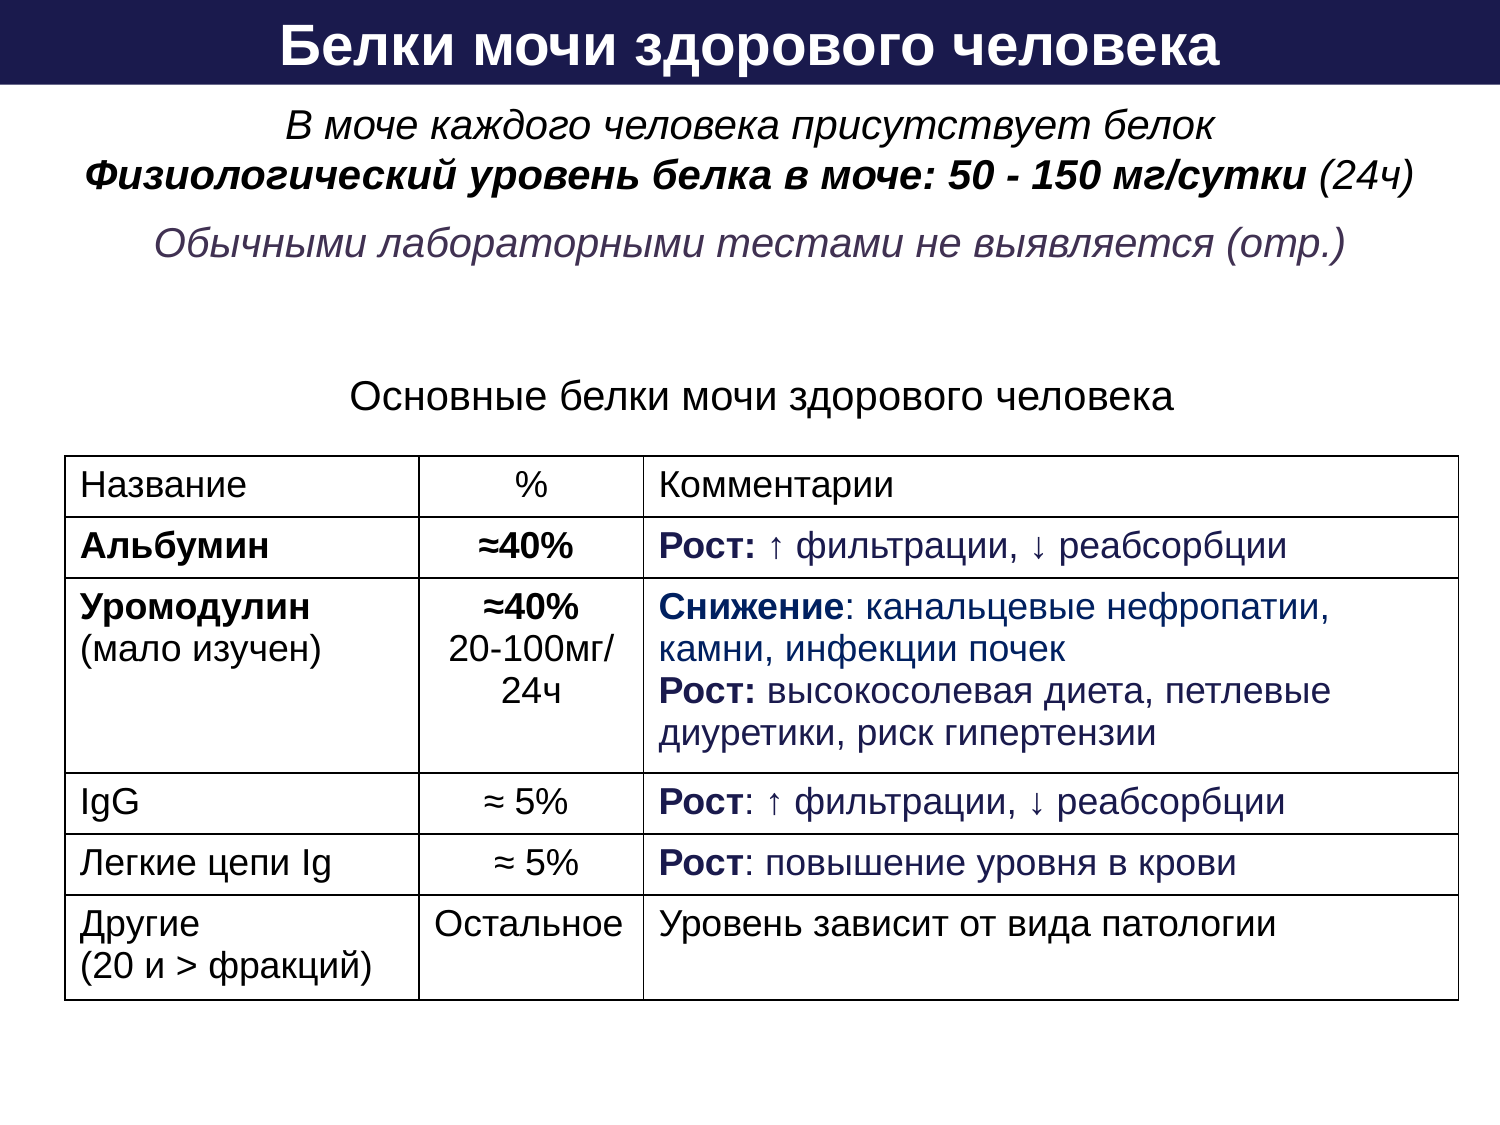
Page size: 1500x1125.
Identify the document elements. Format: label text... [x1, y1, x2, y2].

table_cell Остальное [420, 896, 643, 999]
table_header Комментарии [644, 457, 1458, 516]
table_cell Альбумин [66, 518, 418, 577]
table_cell Рост: ↑ фильтрации, ↓ реабсорбции [644, 518, 1458, 577]
text_box Обычными лабораторными тестами не выявляется (отр.) [64, 208, 1436, 273]
table_cell Рост: повышение уровня в крови [644, 835, 1458, 894]
table_cell Другие (20 и > фракций) [66, 896, 418, 999]
table_cell Уровень зависит от вида патологии [644, 896, 1458, 999]
table_cell Рост: ↑ фильтрации, ↓ реабсорбции [644, 774, 1458, 833]
table_cell ≈ 5% [420, 774, 643, 833]
text_box Основные белки мочи здорового человека [183, 361, 1341, 427]
table_cell ≈ 5% [420, 835, 643, 894]
table_header % [420, 457, 643, 516]
table_header Название [66, 457, 418, 516]
table_cell ≈40% [420, 518, 643, 577]
table_cell Снижение: канальцевые нефропатии, камни, инфекции почек Рост: высокосолевая диета, петлевые диуретики, риск гипертензии [644, 579, 1458, 772]
table_cell IgG [66, 774, 418, 833]
text_box В моче каждого человека присутствует белок Физиологический уровень белка в моче: 50 - 150 мг/сутки (24ч) [0, 90, 1500, 255]
text_box Белки мочи здорового человека [0, 0, 1500, 85]
table_cell Уромодулин (мало изучен) [66, 579, 418, 772]
table_cell ≈40% 20-100мг/24ч [420, 579, 643, 772]
table_cell Легкие цепи Ig [66, 835, 418, 894]
